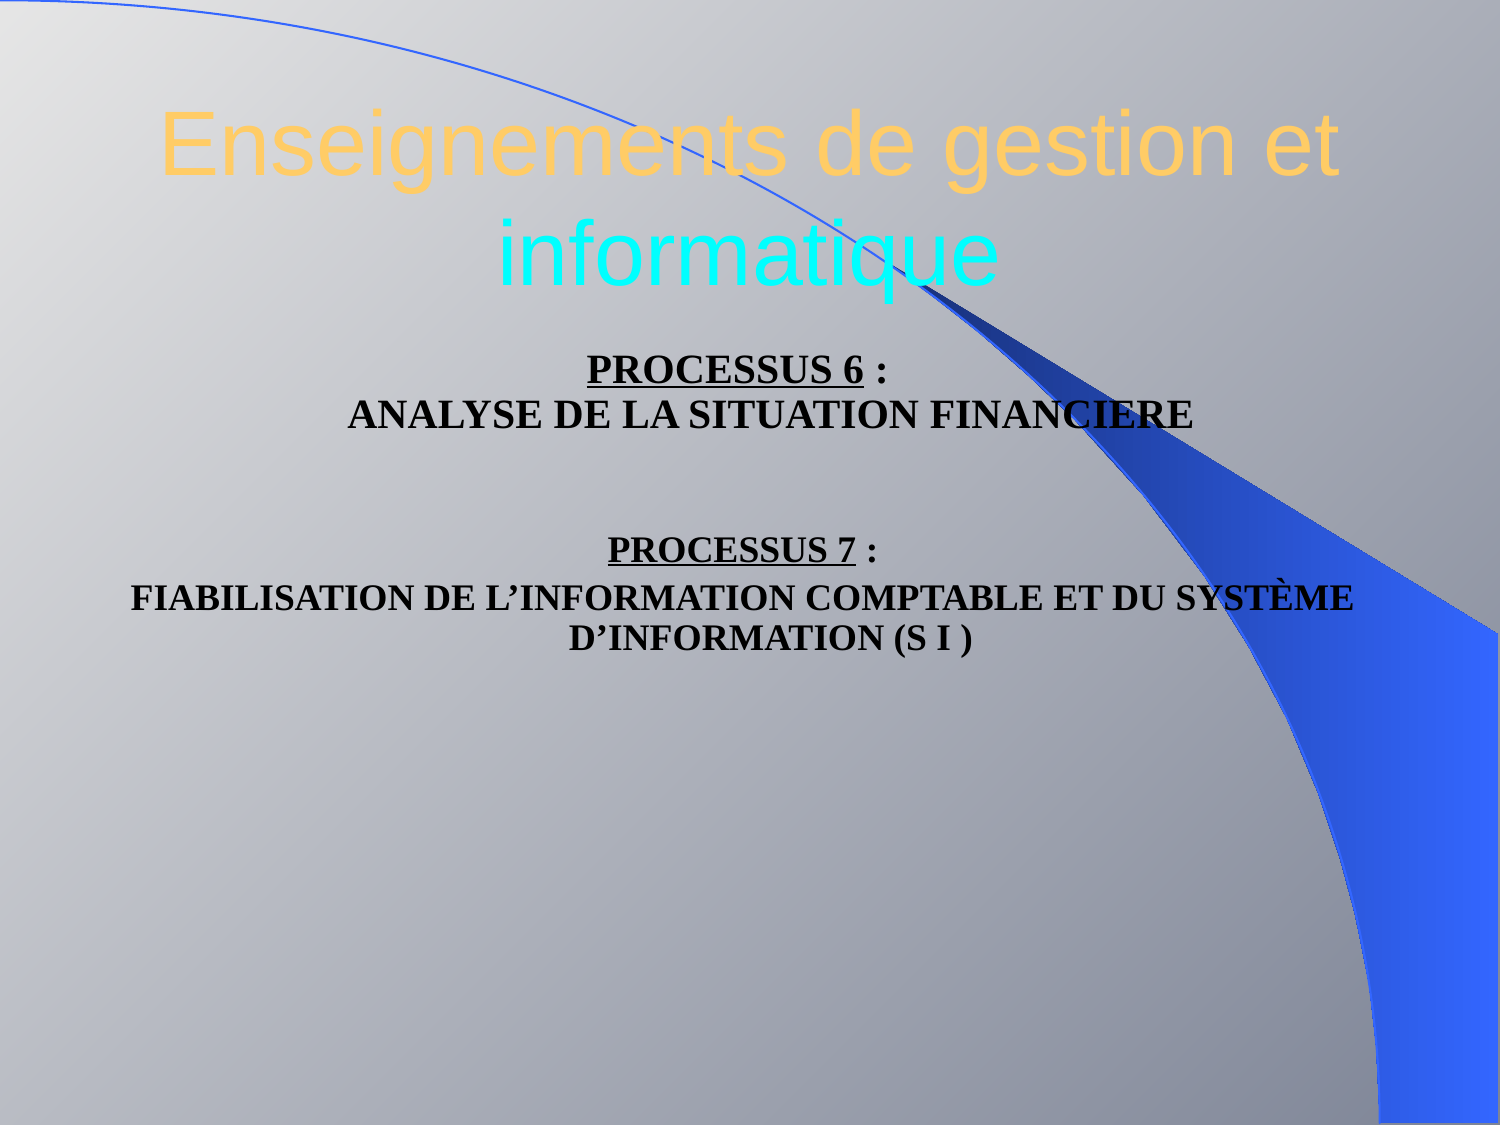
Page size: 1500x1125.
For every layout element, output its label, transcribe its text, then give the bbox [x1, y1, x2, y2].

list PROCESSUS 6 : ANALYSE DE LA SITUATION FINANCIERE PROCESSUS 7 : FIABILISATION DE L’INFORMATION COMPTABLE ET DU SYSTÈME D’INFORMATION (S I ) [105, 339, 1381, 493]
title Enseignements de gestion et informatique [112, 99, 1388, 288]
